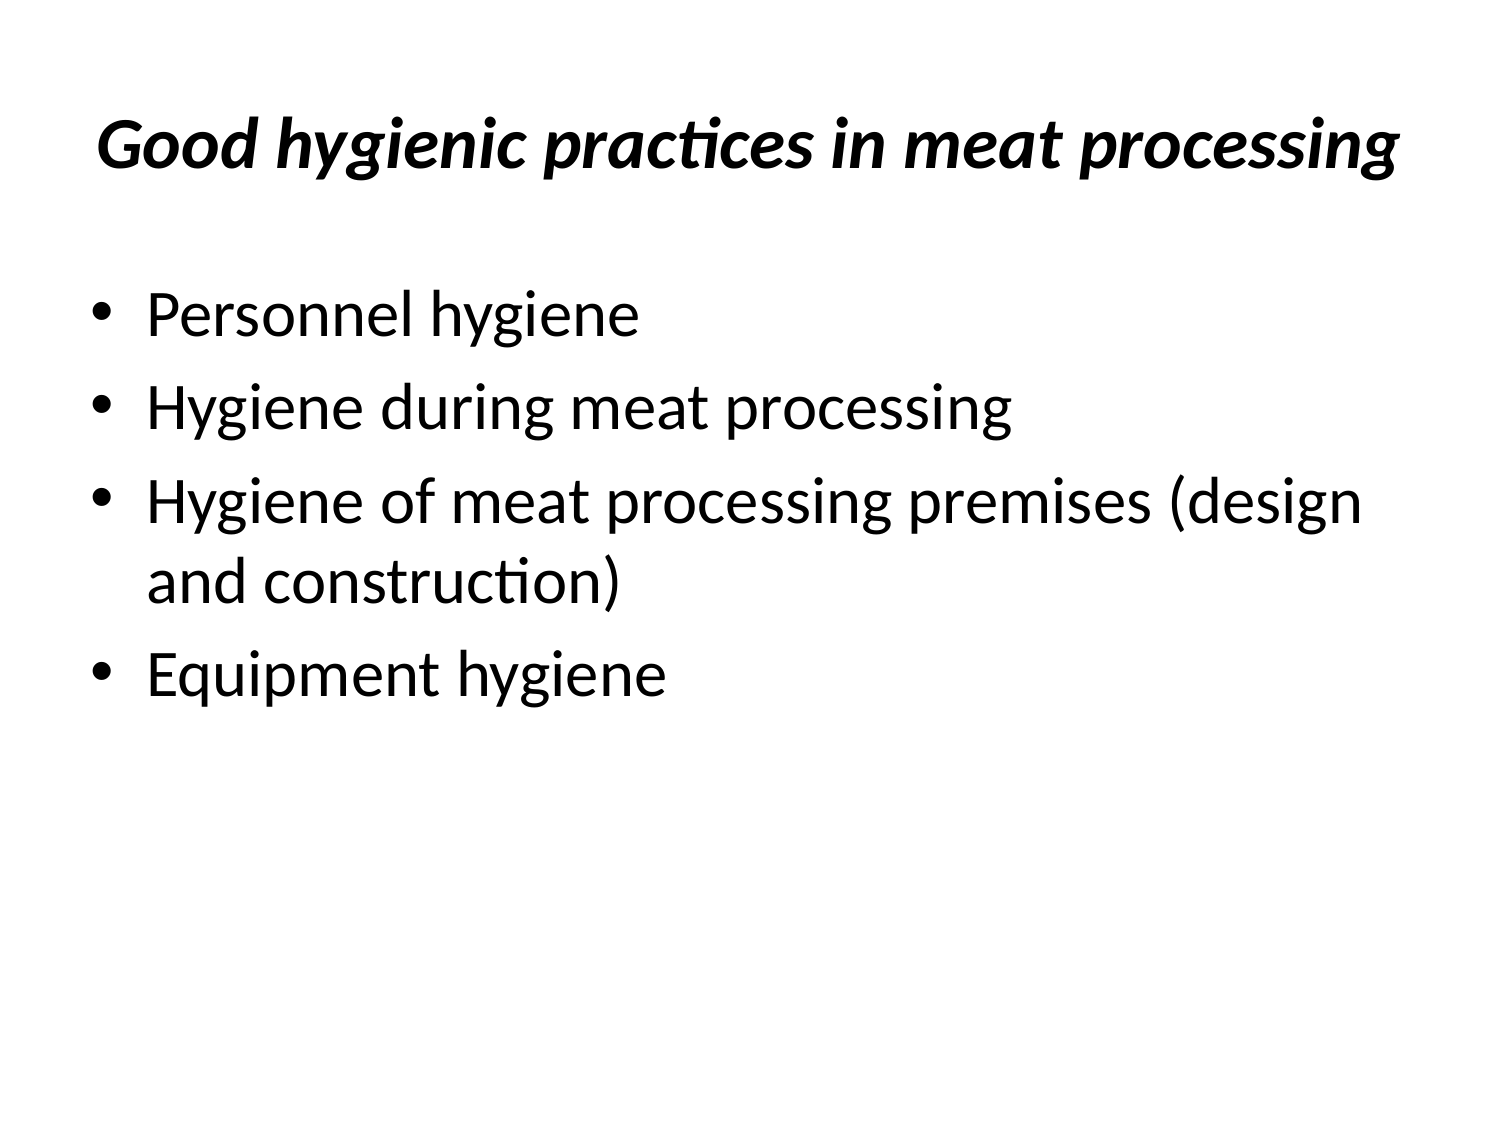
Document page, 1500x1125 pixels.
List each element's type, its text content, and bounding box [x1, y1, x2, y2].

title Good hygienic practices in meat processing [75, 45, 1425, 233]
list Personnel hygiene Hygiene during meat processing Hygiene of meat processing premises (design and construction) Equipment hygiene [75, 262, 1425, 1005]
